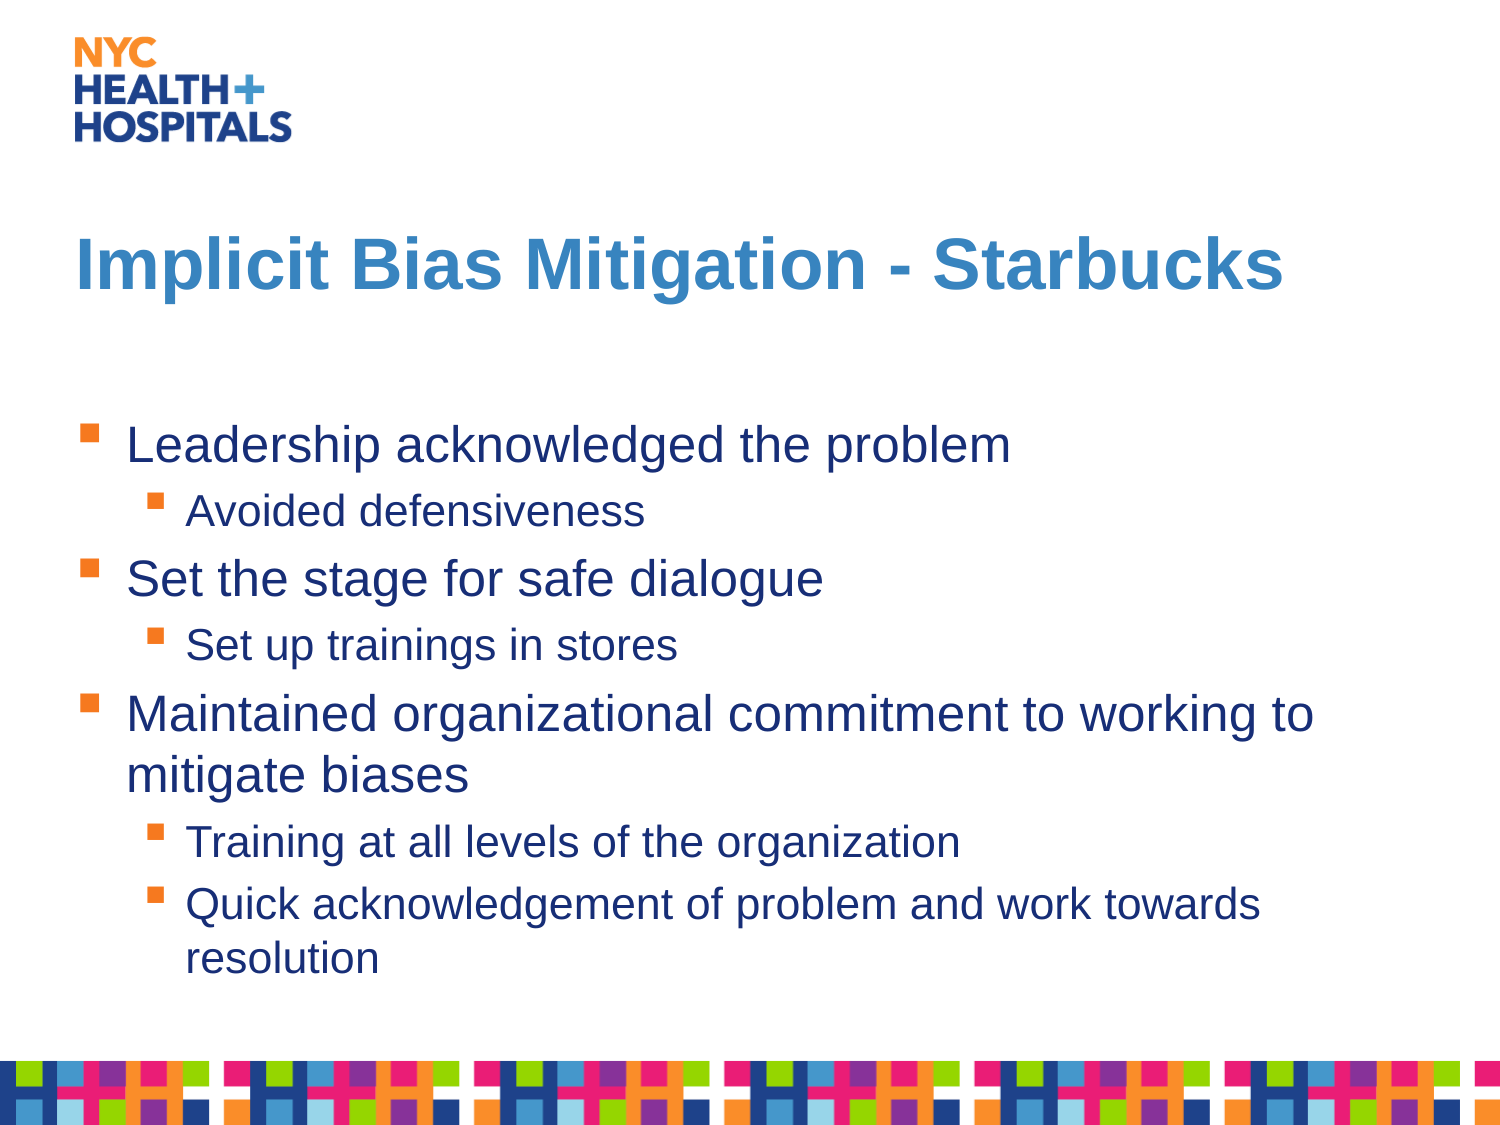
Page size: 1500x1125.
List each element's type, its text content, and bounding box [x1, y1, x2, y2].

list Leadership acknowledged the problem Avoided defensiveness Set the stage for safe dialogue Set up trainings in stores Maintained organizational commitment to working to mitigate biases Training at all levels of the organization Quick acknowledgement of problem and work towards resolution [75, 410, 1425, 988]
picture [0, 0, 1500, 1125]
title Implicit Bias Mitigation - Starbucks [75, 166, 1425, 355]
